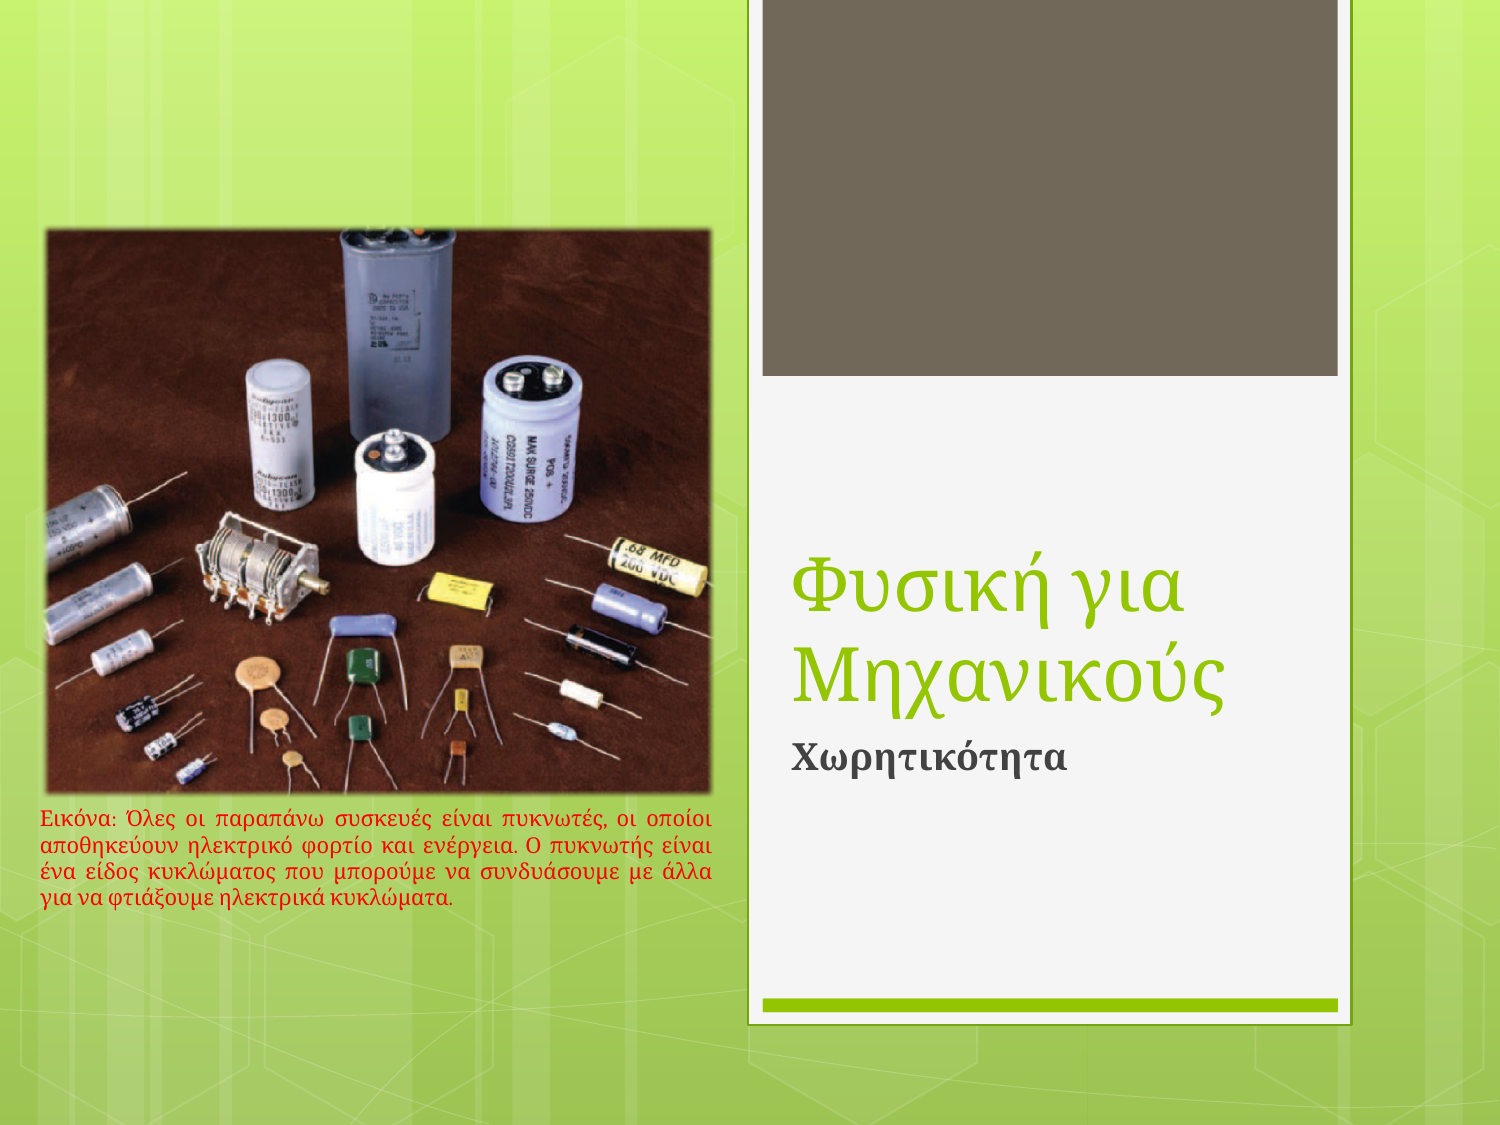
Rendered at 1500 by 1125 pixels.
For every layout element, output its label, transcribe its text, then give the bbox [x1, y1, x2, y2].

title Φυσική για Μηχανικούς [776, 444, 1320, 724]
subtitle Χωρητικότητα [776, 725, 1320, 933]
picture [41, 224, 715, 798]
text_box Εικόνα: Όλες οι παραπάνω συσκευές είναι πυκνωτές, οι οποίοι αποθηκεύουν ηλεκτρικό φορτίο και ενέργεια. Ο πυκνωτής είναι ένα είδος κυκλώματος που μπορούμε να συνδυάσουμε με άλλα για να φτιάξουμε ηλεκτρικά κυκλώματα. [24, 797, 728, 918]
